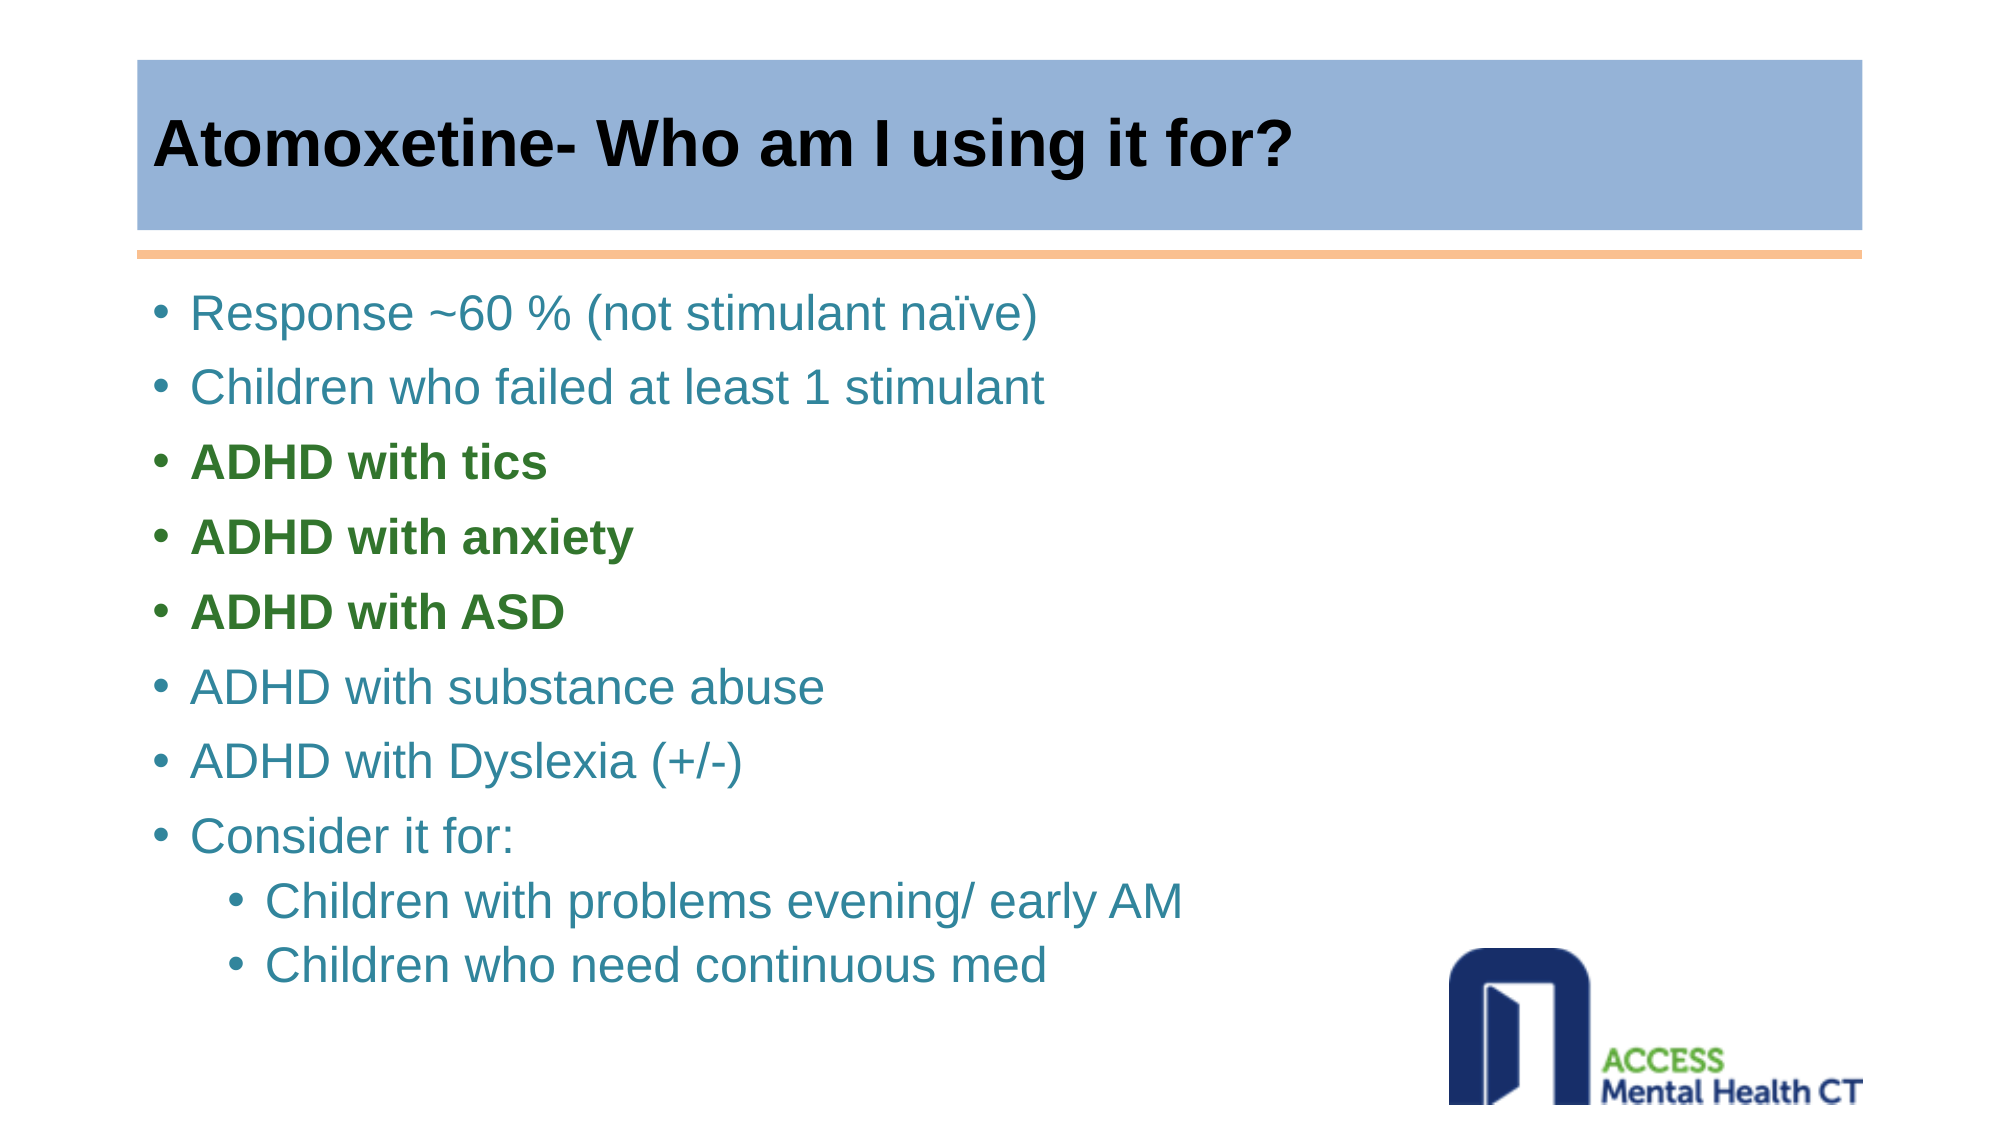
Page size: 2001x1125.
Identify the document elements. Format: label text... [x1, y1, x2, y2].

title Atomoxetine- Who am I using it for? [137, 59, 1863, 231]
picture [1449, 1018, 1863, 1105]
list Response ~60 % (not stimulant naïve) Children who failed at least 1 stimulant ADHD with tics ADHD with anxiety ADHD with ASD ADHD with substance abuse ADHD with Dyslexia (+/-) Consider it for: Children with problems evening/ early AM Children who need continuous med [137, 279, 1863, 1018]
